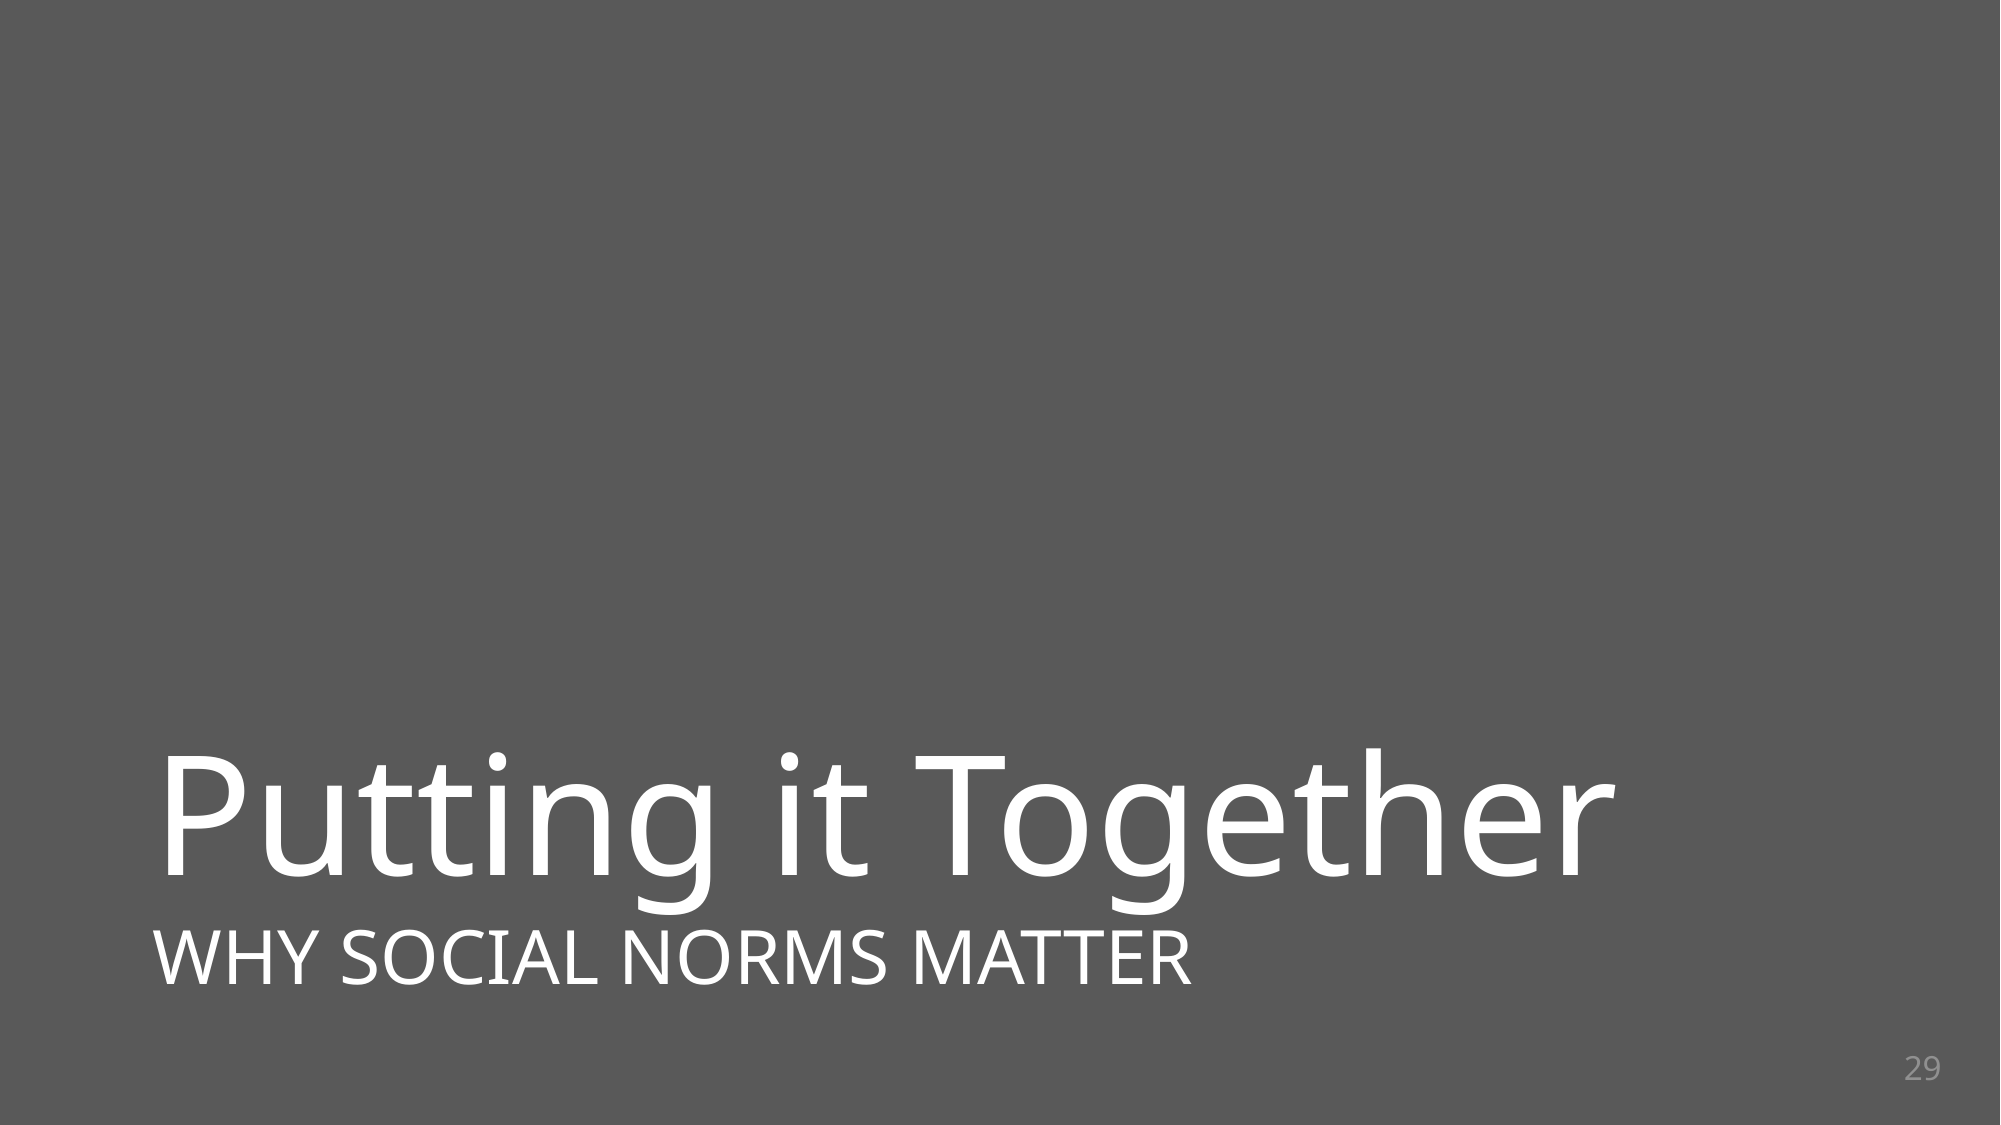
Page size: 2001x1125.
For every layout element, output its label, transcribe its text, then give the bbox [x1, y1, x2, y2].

list WHY SOCIAL NORMS MATTER [137, 907, 1863, 1013]
title Putting it Together [137, 538, 1863, 907]
